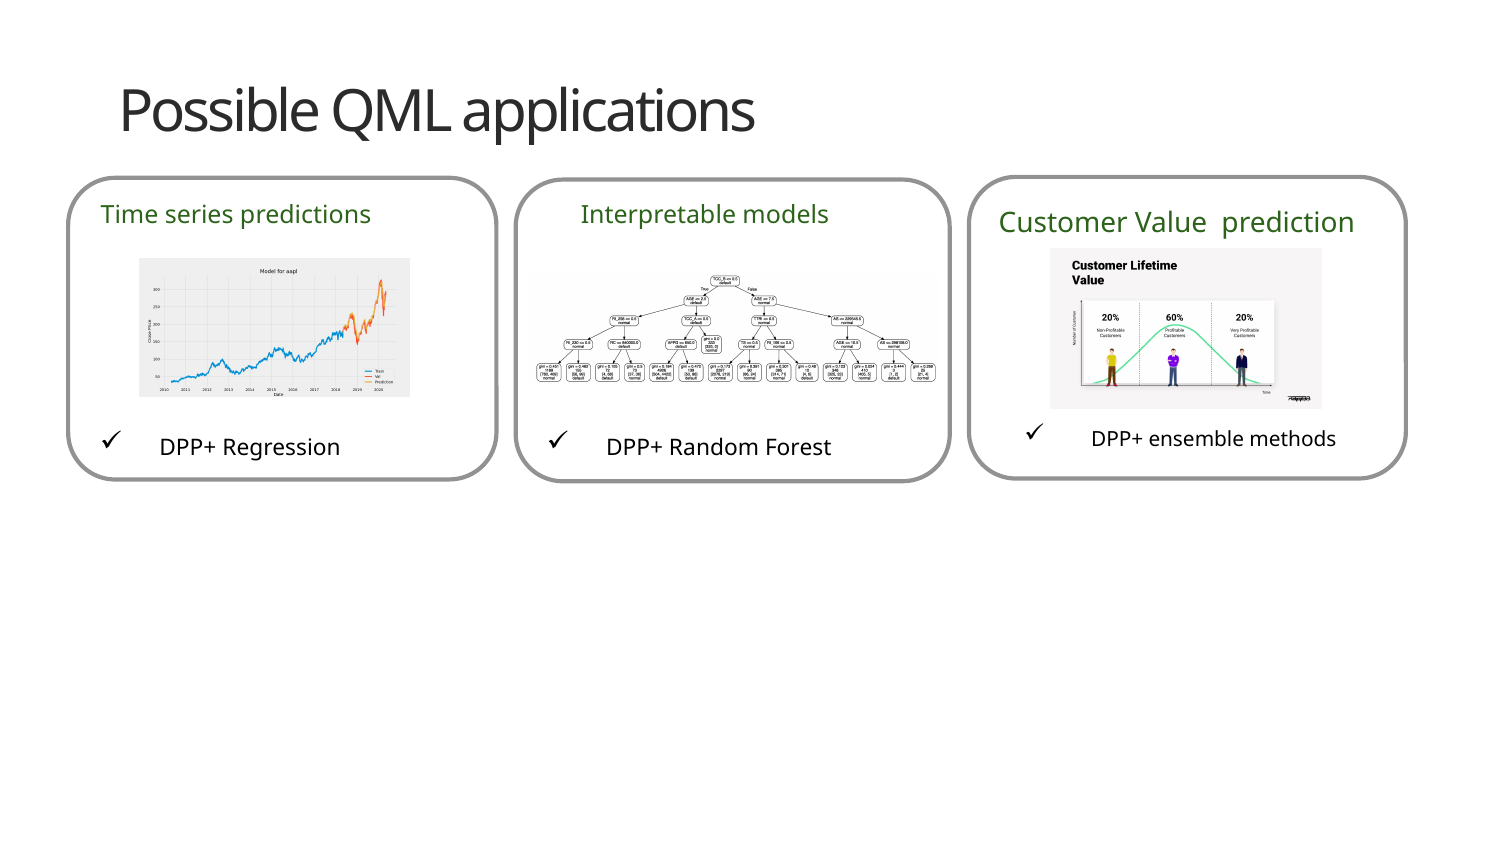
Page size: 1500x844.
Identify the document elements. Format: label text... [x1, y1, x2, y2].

picture [527, 274, 939, 383]
text_box DPP+ Random Forest [543, 429, 925, 463]
text_box [968, 176, 1406, 479]
text_box [68, 177, 497, 480]
picture [139, 258, 410, 397]
text_box DPP+ Regression [96, 429, 479, 463]
title Possible QML applications [103, 45, 1397, 180]
text_box Interpretable models [577, 195, 908, 249]
text_box DPP+ ensemble methods [1021, 422, 1403, 454]
picture [1050, 248, 1322, 409]
text_box [515, 179, 950, 482]
text_box Time series predictions [97, 195, 465, 249]
